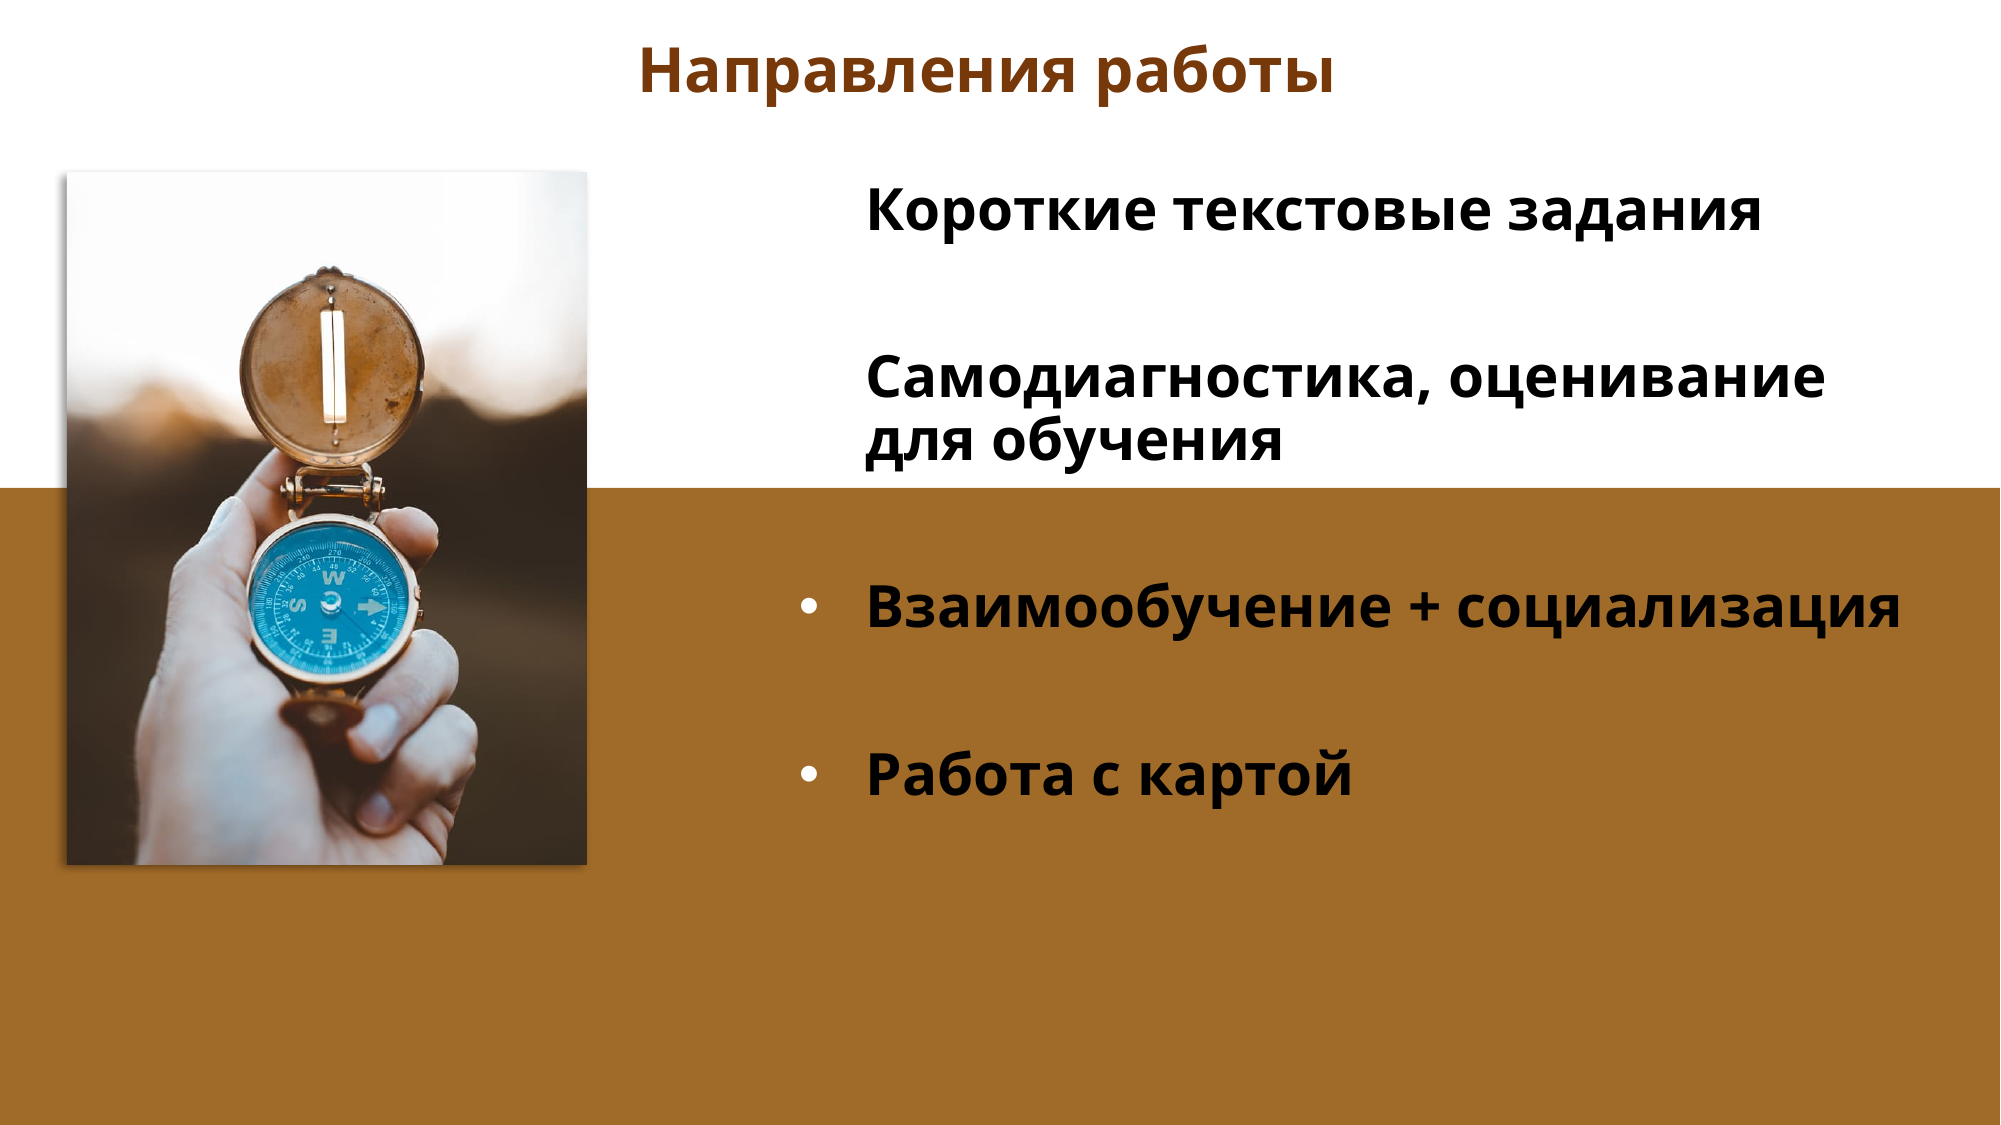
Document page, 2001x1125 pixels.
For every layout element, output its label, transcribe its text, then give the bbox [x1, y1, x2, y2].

title Направления работы [622, 30, 1863, 114]
list Короткие текстовые задания Самодиагностика, оценивание для обучения Взаимообучение + социализация Работа с картой [775, 172, 1934, 1125]
picture [66, 172, 588, 865]
